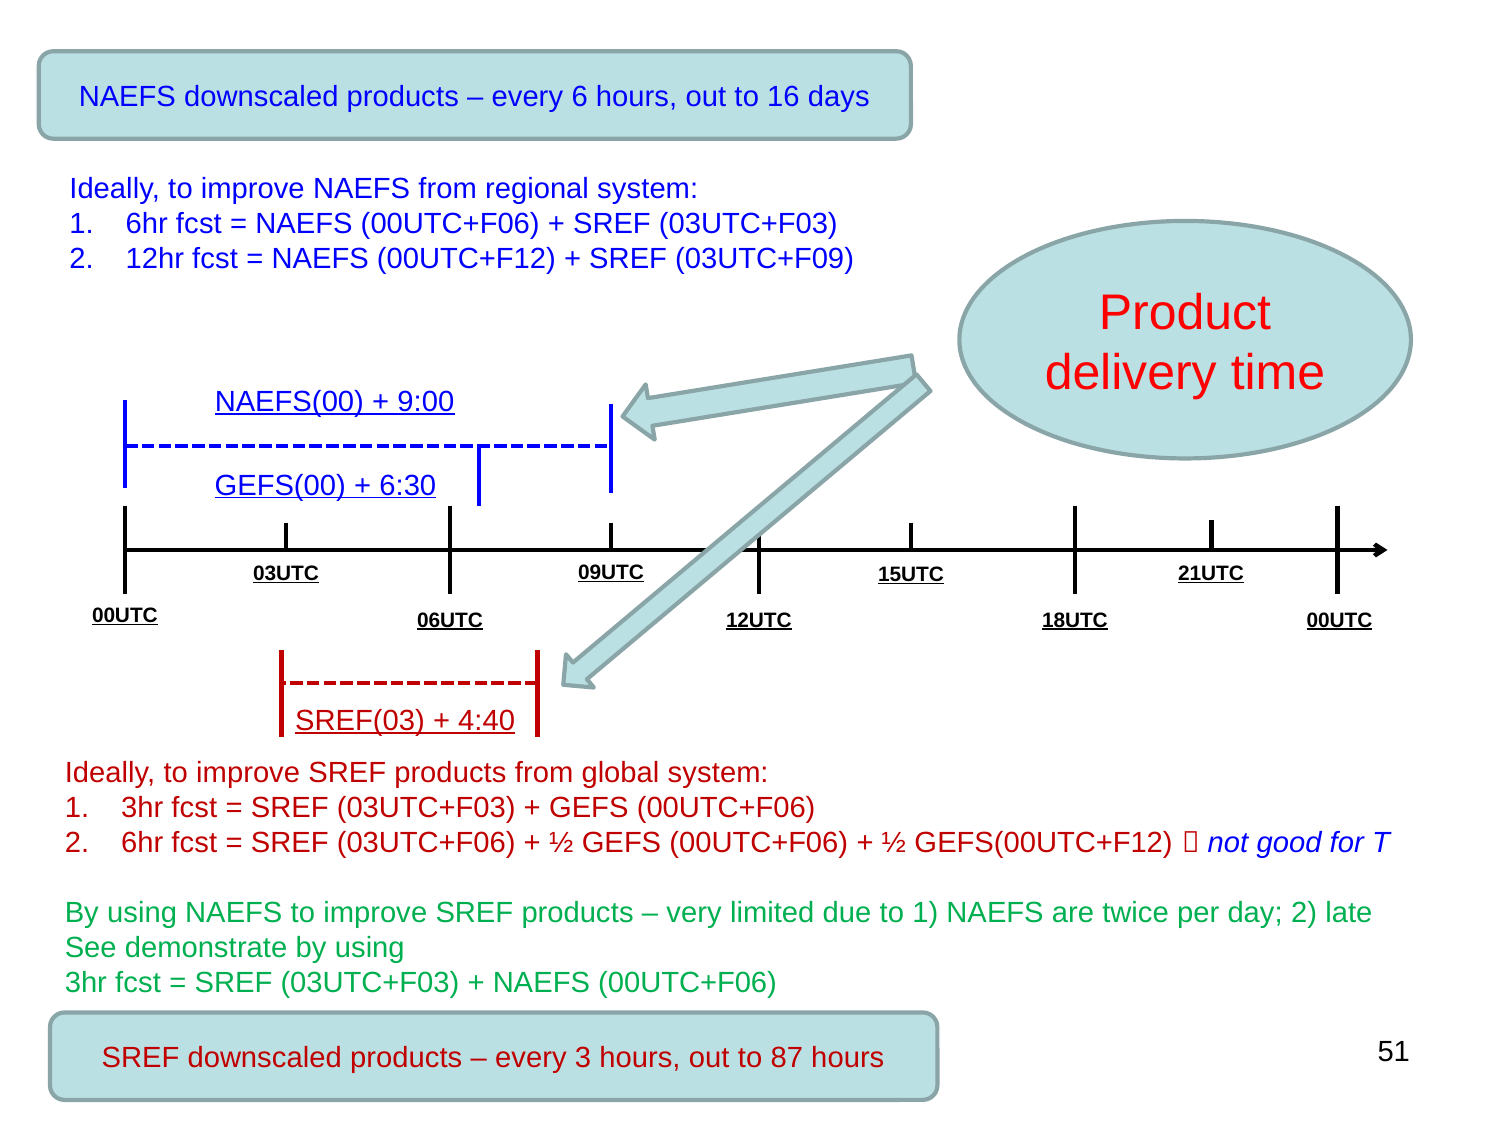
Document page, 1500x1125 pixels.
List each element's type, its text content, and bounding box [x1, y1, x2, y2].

text_box Ideally, to improve SREF products from global system: 3hr fcst = SREF (03UTC+F03) + GEFS (00UTC+F06) 6hr fcst = SREF (03UTC+F06) + ½ GEFS (00UTC+F06) + ½ GEFS(00UTC+F12)  not good for T By using NAEFS to improve SREF products – very limited due to 1) NAEFS are twice per day; 2) late See demonstrate by using 3hr fcst = SREF (03UTC+F03) + NAEFS (00UTC+F06) [50, 745, 1425, 1076]
text_box [620, 353, 917, 442]
text_box SREF downscaled products – every 3 hours, out to 87 hours [47, 1018, 940, 1103]
text_box Product delivery time [957, 218, 1414, 461]
text_box SREF(03) + 4:40 [273, 693, 538, 744]
text_box 09UTC [563, 559, 659, 592]
text_box NAEFS(00) + 9:00 [199, 374, 494, 425]
text_box 03UTC [238, 559, 334, 593]
text_box NAEFS downscaled products – every 6 hours, out to 16 days [36, 49, 914, 141]
text_box 12UTC [711, 598, 807, 639]
text_box 06UTC [402, 598, 498, 639]
text_box Ideally, to improve NAEFS from regional system: 6hr fcst = NAEFS (00UTC+F06) + SREF (03UTC+F03) 12hr fcst = NAEFS (00UTC+F12) + SREF (03UTC+F09) [54, 162, 1168, 283]
text_box 00UTC [1291, 598, 1388, 639]
text_box 00UTC [75, 594, 175, 634]
text_box 18UTC [1027, 598, 1123, 639]
slide_number 51 [1074, 1024, 1426, 1103]
text_box 15UTC [863, 559, 959, 594]
text_box 21UTC [1163, 559, 1259, 593]
text_box [705, 372, 933, 549]
text_box [561, 559, 734, 690]
text_box GEFS(00) + 6:30 [194, 458, 457, 509]
